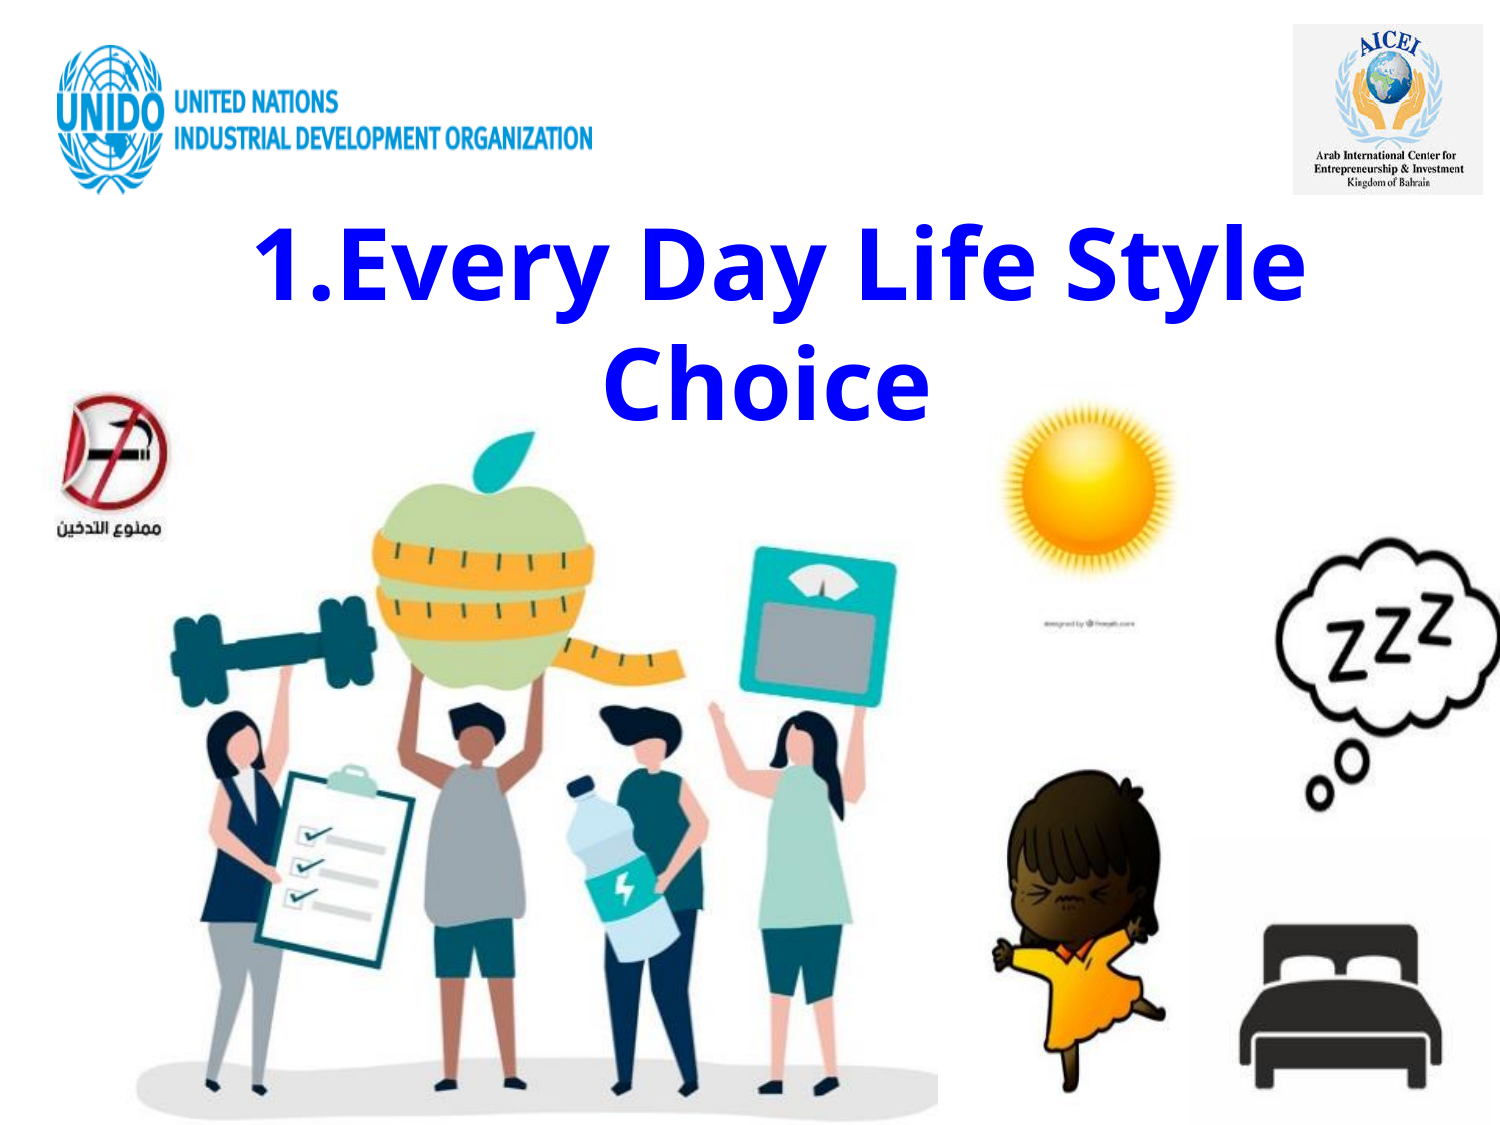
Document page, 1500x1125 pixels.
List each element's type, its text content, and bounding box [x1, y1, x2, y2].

picture [17, 333, 1500, 1125]
picture [1293, 24, 1483, 195]
title 1.Every Day Life Style Choice [57, 226, 1500, 415]
picture [57, 45, 592, 195]
